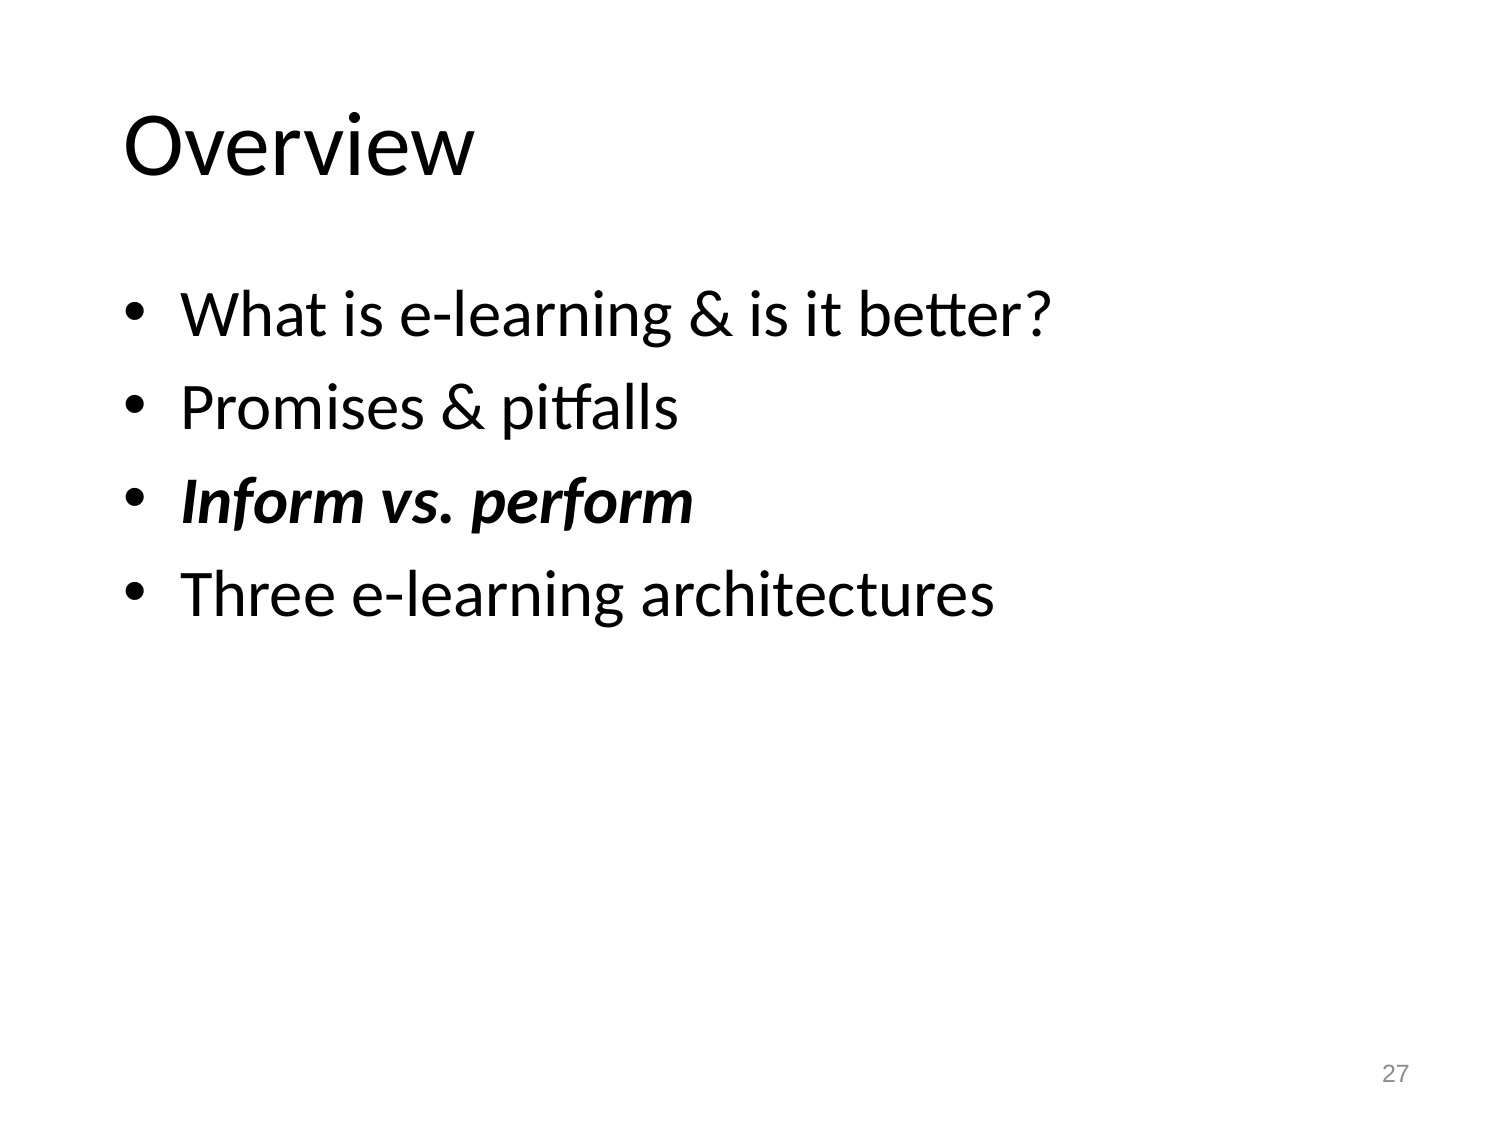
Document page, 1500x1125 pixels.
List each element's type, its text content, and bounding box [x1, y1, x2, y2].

title Overview [108, 45, 1412, 233]
list What is e-learning & is it better? Promises & pitfalls Inform vs. perform Three e-learning architectures [108, 262, 1412, 1005]
slide_number 27 [1074, 1042, 1425, 1103]
